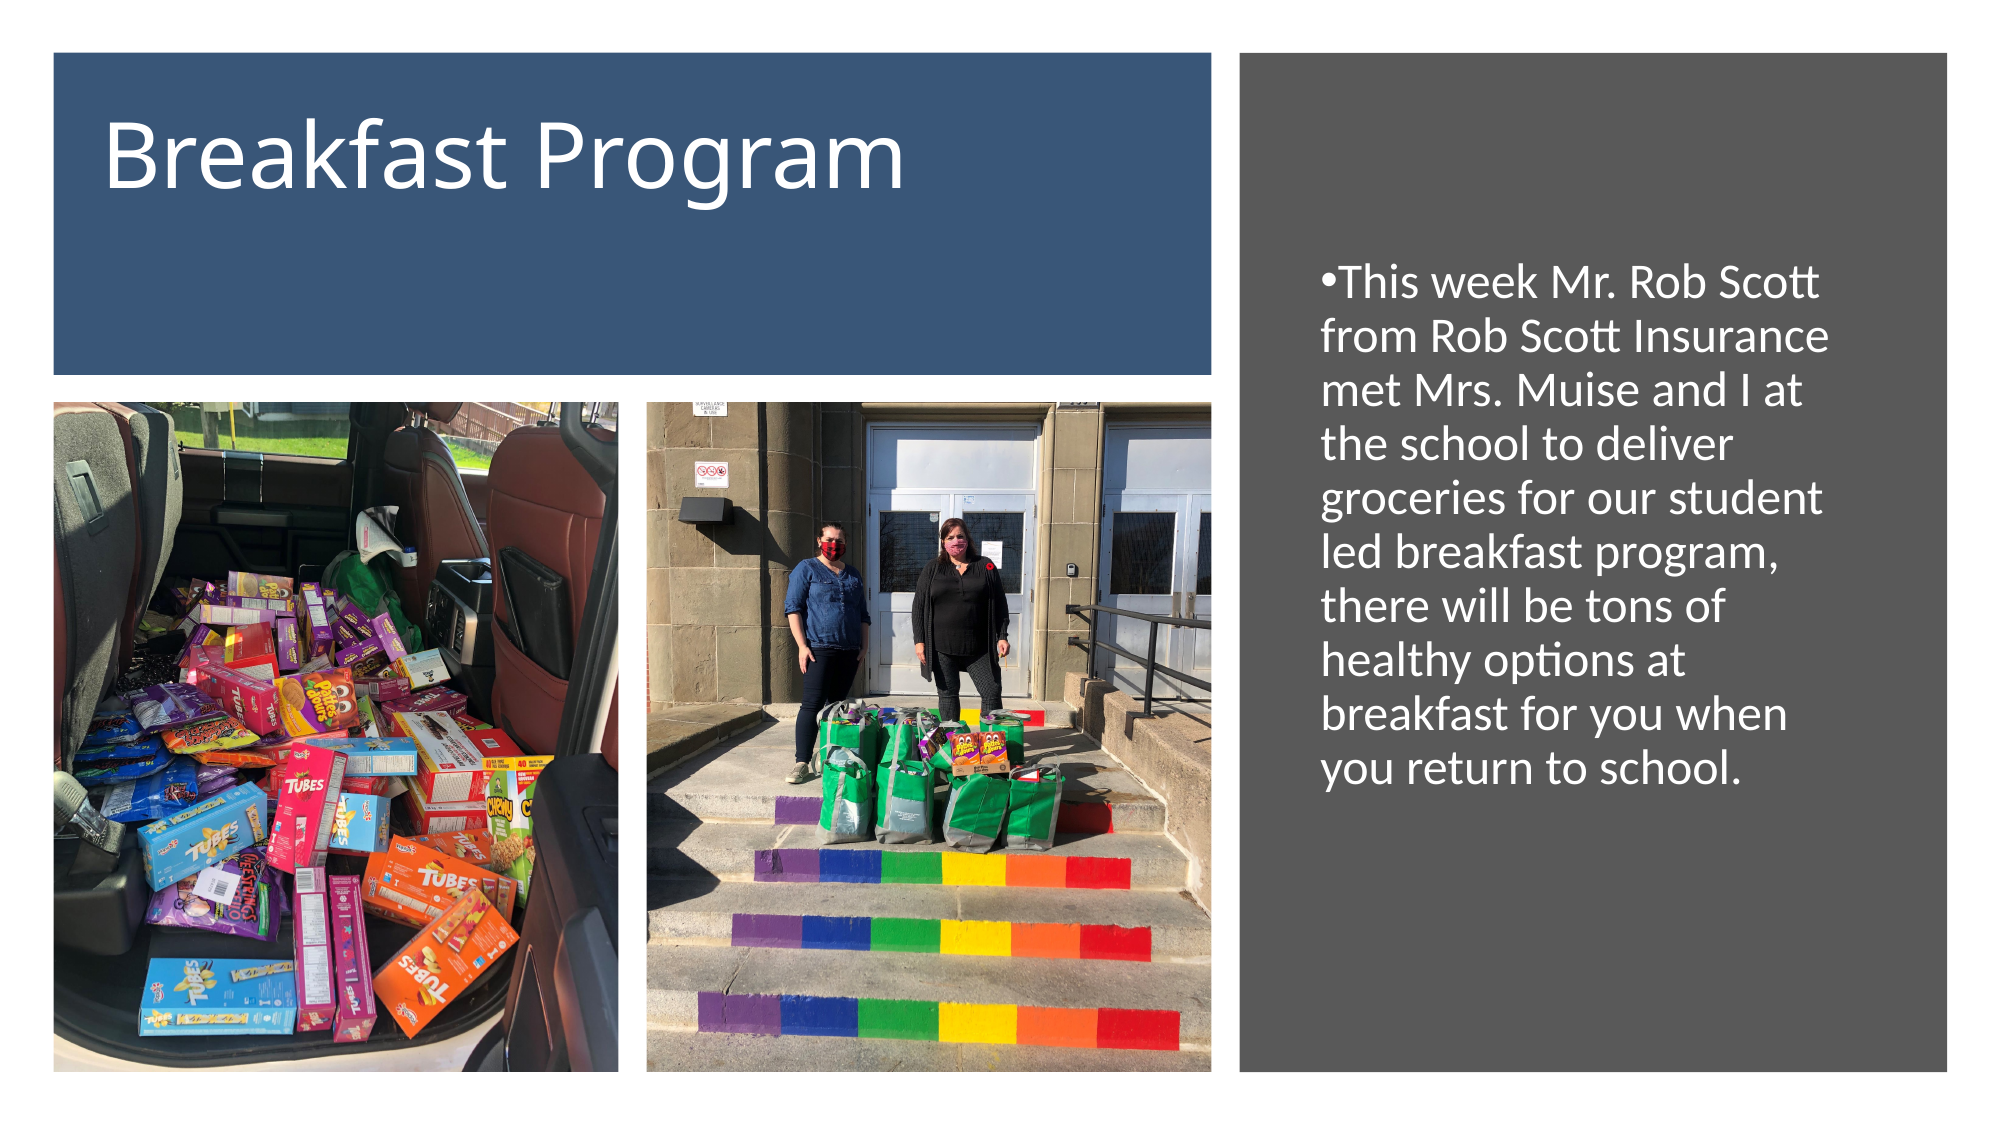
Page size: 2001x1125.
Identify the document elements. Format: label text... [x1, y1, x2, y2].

picture [53, 402, 619, 1072]
text_box [132, 178, 522, 402]
text_box [1239, 52, 1948, 1073]
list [646, 402, 1212, 1072]
list This week Mr. Rob Scott from Rob Scott Insurance met Mrs. Muise and I at the school to deliver groceries for our student led breakfast program, there will be tons of healthy options at breakfast for you when you return to school. [1305, 125, 1882, 1000]
text_box [53, 52, 1212, 376]
title Breakfast Program [85, 80, 1168, 348]
